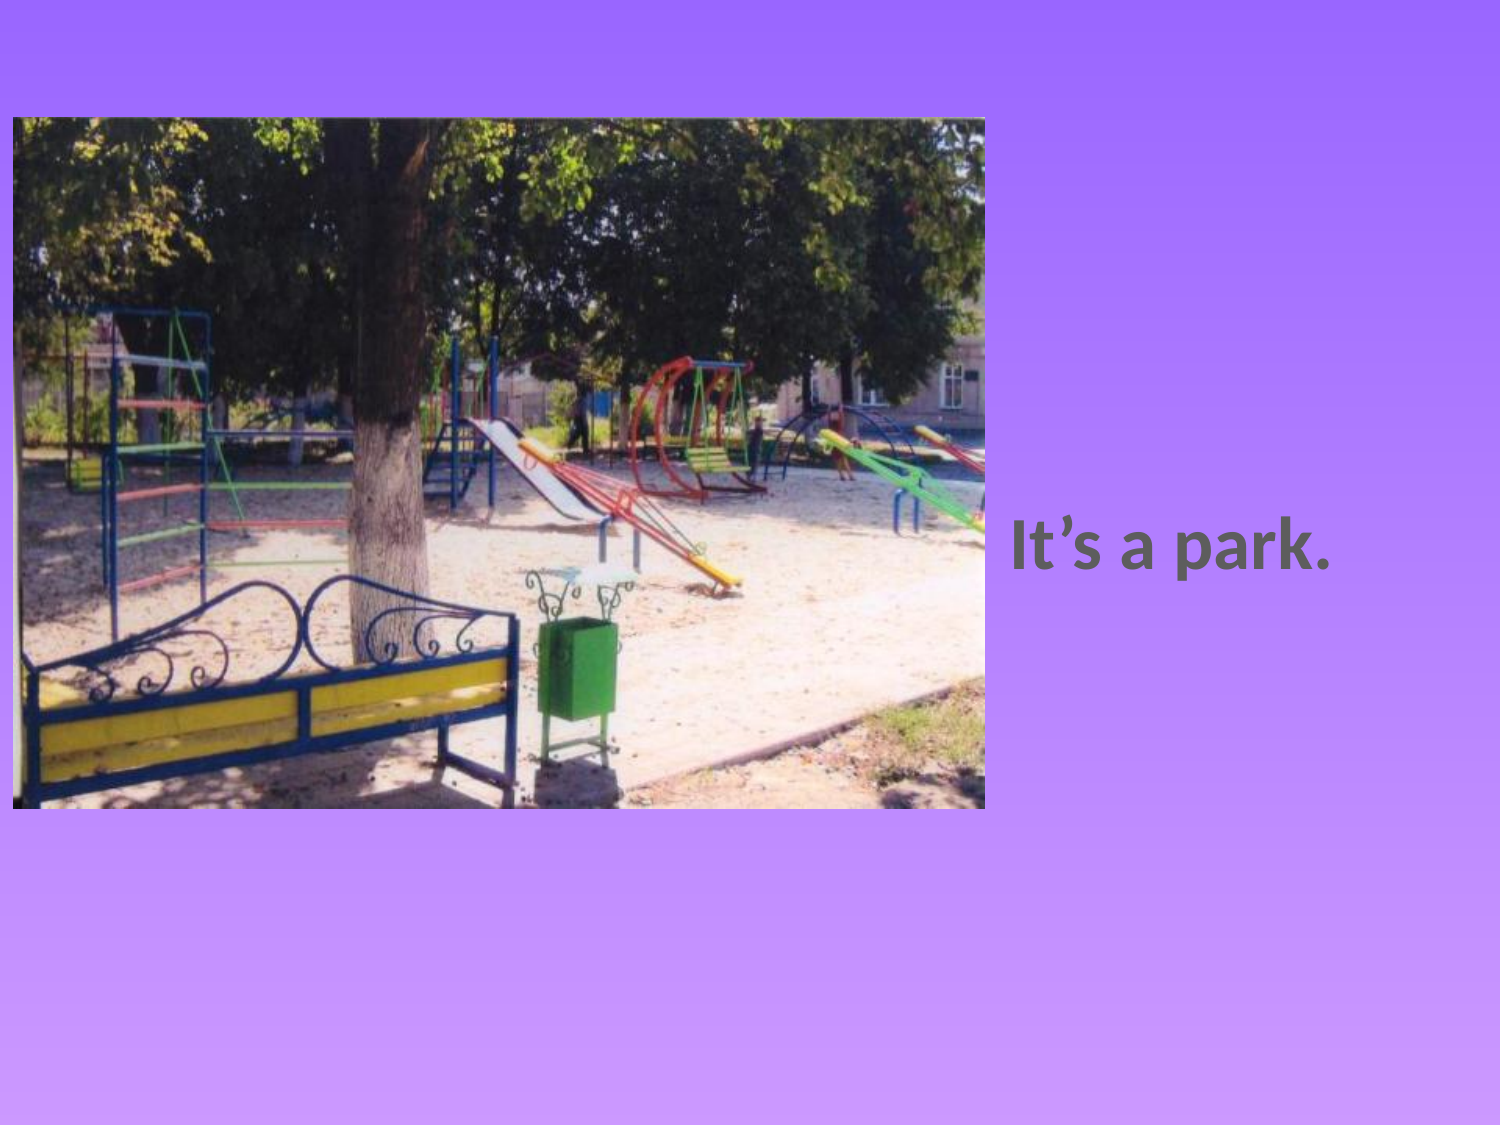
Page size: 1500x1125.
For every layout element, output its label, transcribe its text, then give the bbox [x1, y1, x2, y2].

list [12, 116, 985, 809]
text_box It’s a park. [989, 486, 1442, 592]
